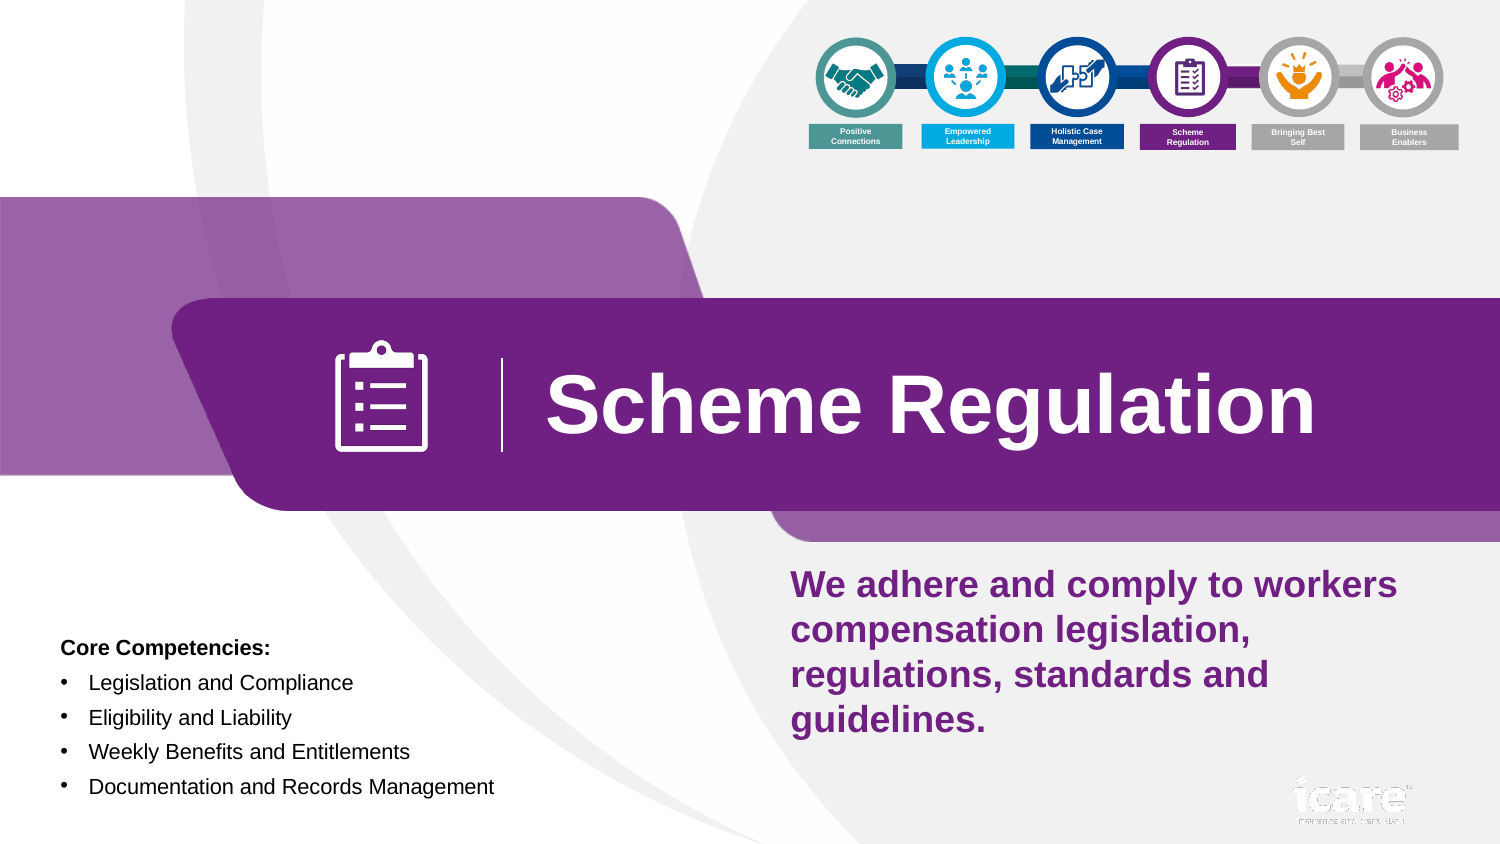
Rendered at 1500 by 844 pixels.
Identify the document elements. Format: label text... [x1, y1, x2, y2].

text_box Core Competencies: Legislation and Compliance Eligibility and Liability Weekly Benefits and Entitlements Documentation and Records Management [45, 626, 626, 806]
picture [0, 0, 1500, 844]
text_box We adhere and comply to workers compensation legislation, regulations, standards and guidelines. [775, 553, 1470, 741]
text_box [808, 38, 1459, 151]
